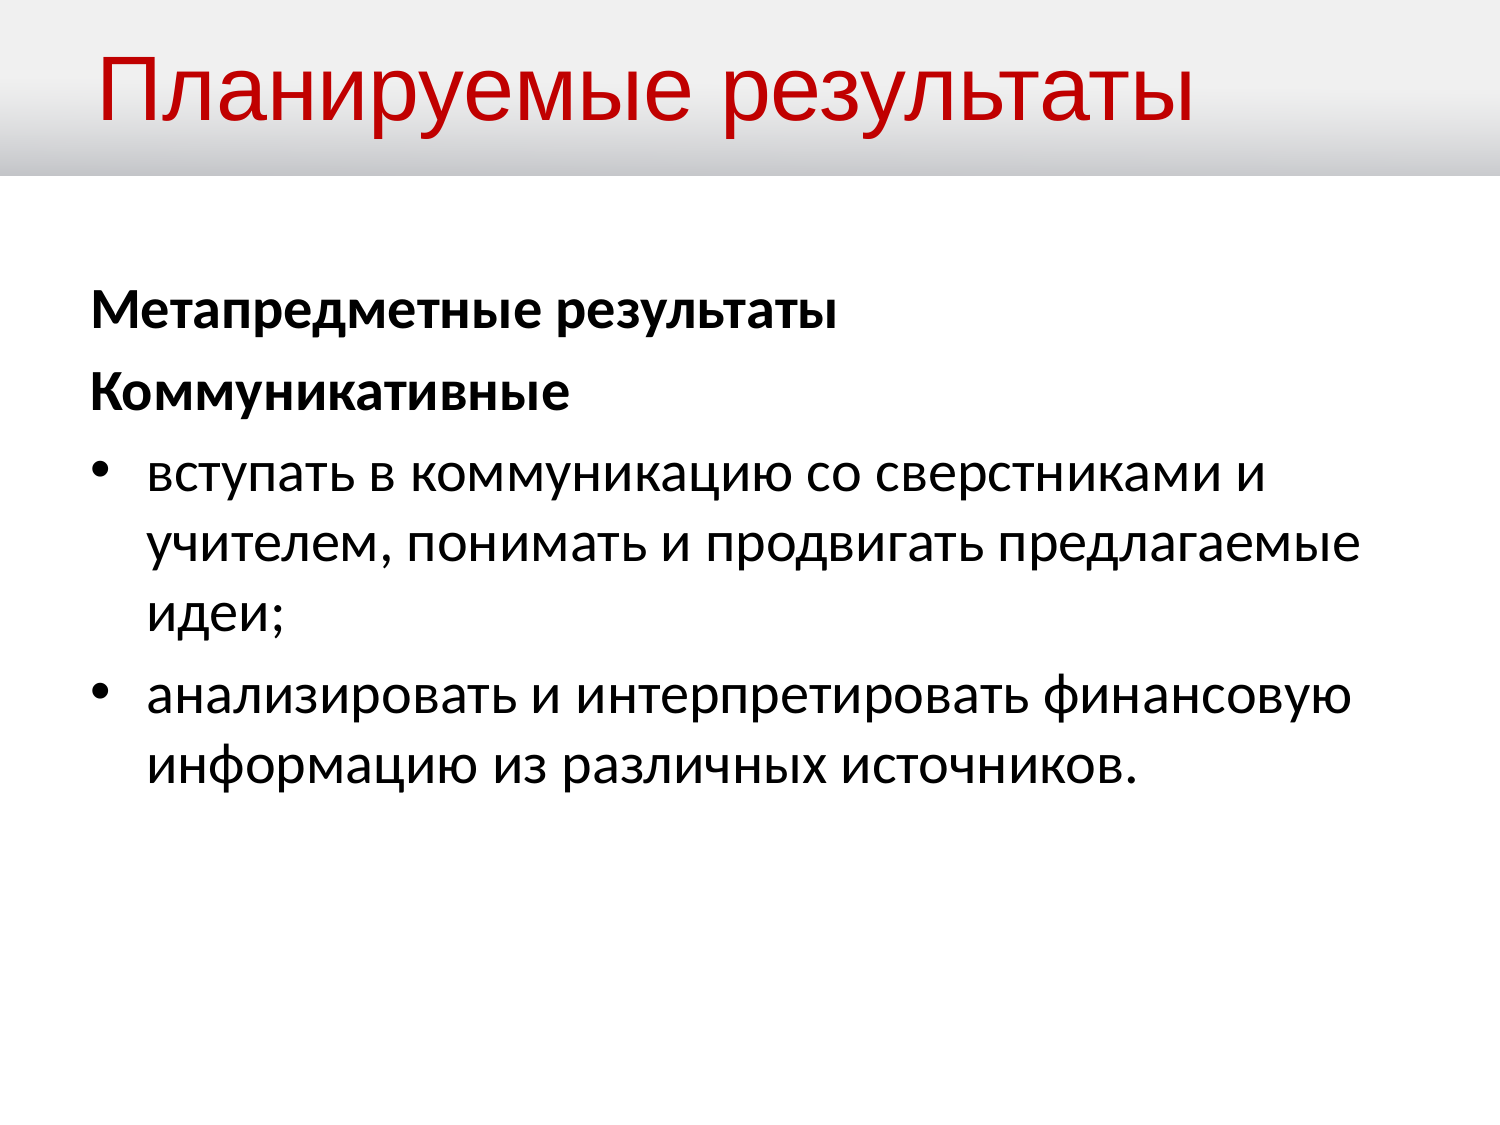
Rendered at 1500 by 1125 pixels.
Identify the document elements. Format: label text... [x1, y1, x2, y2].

list Метапредметные результаты Коммуникативные вступать в коммуникацию со сверстниками и учителем, понимать и продвигать предлагаемые идеи; анализировать и интерпретировать финансовую информацию из различных источников. [74, 262, 1426, 1006]
picture [0, 0, 1500, 1125]
text_box Планируемые результаты [82, 13, 1500, 154]
